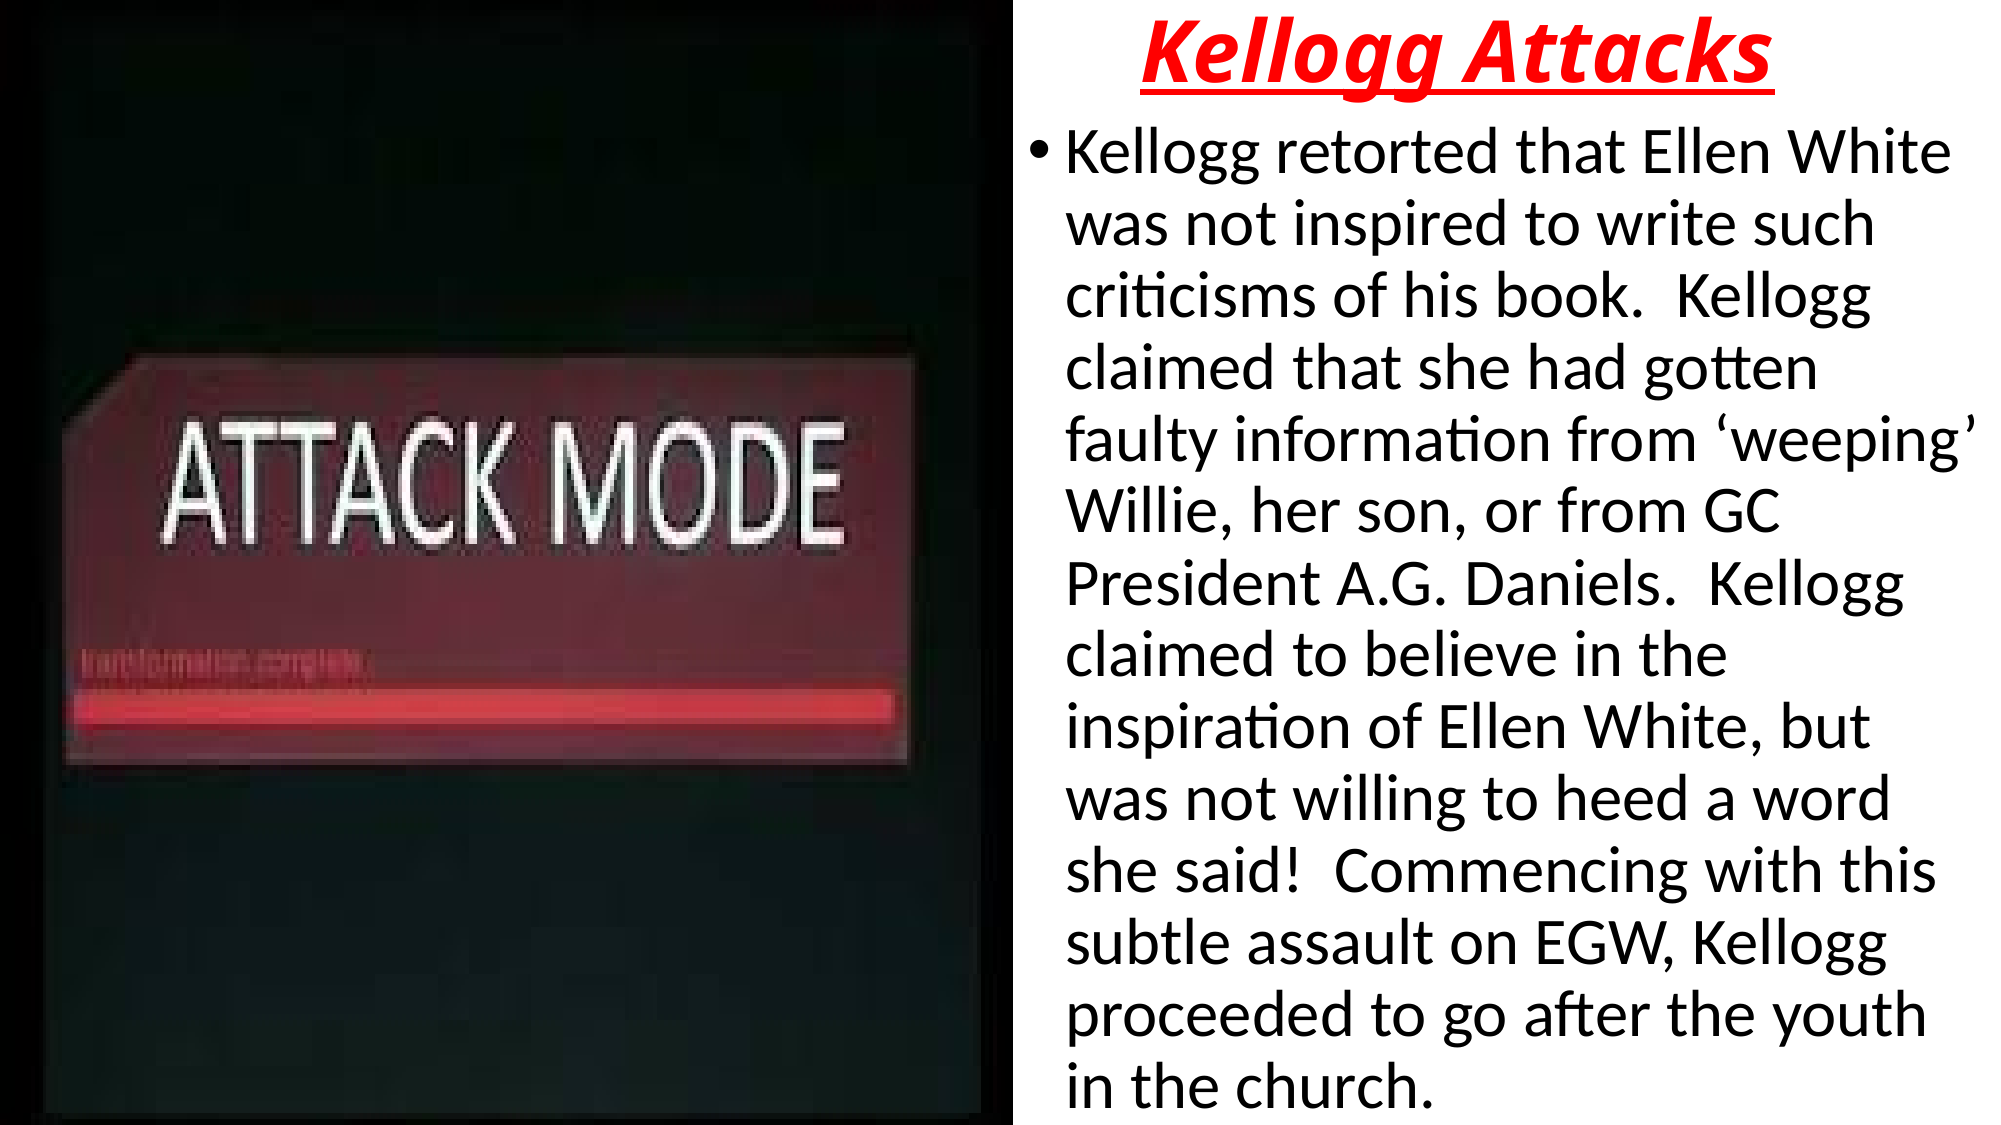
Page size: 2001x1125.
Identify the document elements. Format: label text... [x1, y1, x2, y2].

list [0, 0, 1013, 1125]
list Kellogg retorted that Ellen White was not inspired to write such criticisms of his book. Kellogg claimed that she had gotten faulty information from ‘weeping’ Willie, her son, or from GC President A.G. Daniels. Kellogg claimed to believe in the inspiration of Ellen White, but was not willing to heed a word she said! Commencing with this subtle assault on EGW, Kellogg proceeded to go after the youth in the church. [1013, 108, 2000, 1125]
title Kellogg Attacks [1013, 0, 2000, 108]
